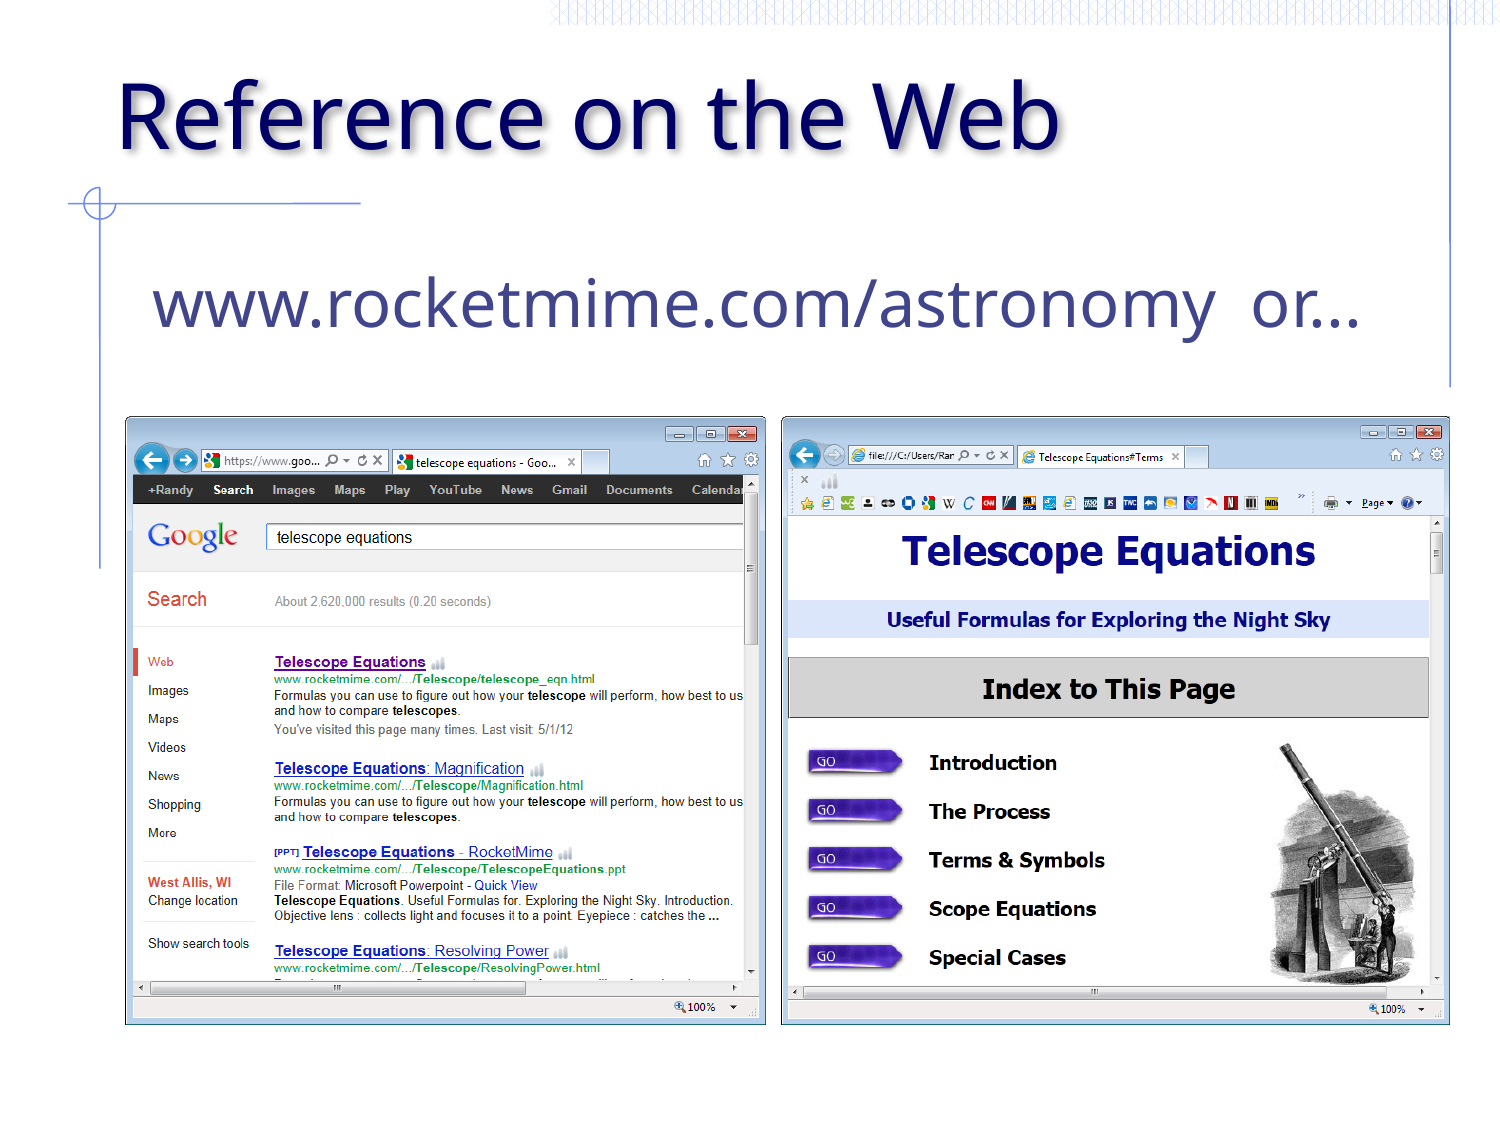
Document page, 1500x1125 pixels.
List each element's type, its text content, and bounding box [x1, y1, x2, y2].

list www.rocketmime.com/astronomy or... [137, 237, 1413, 988]
picture [124, 415, 766, 1026]
picture [781, 415, 1451, 1026]
title Reference on the Web [99, 50, 1375, 175]
